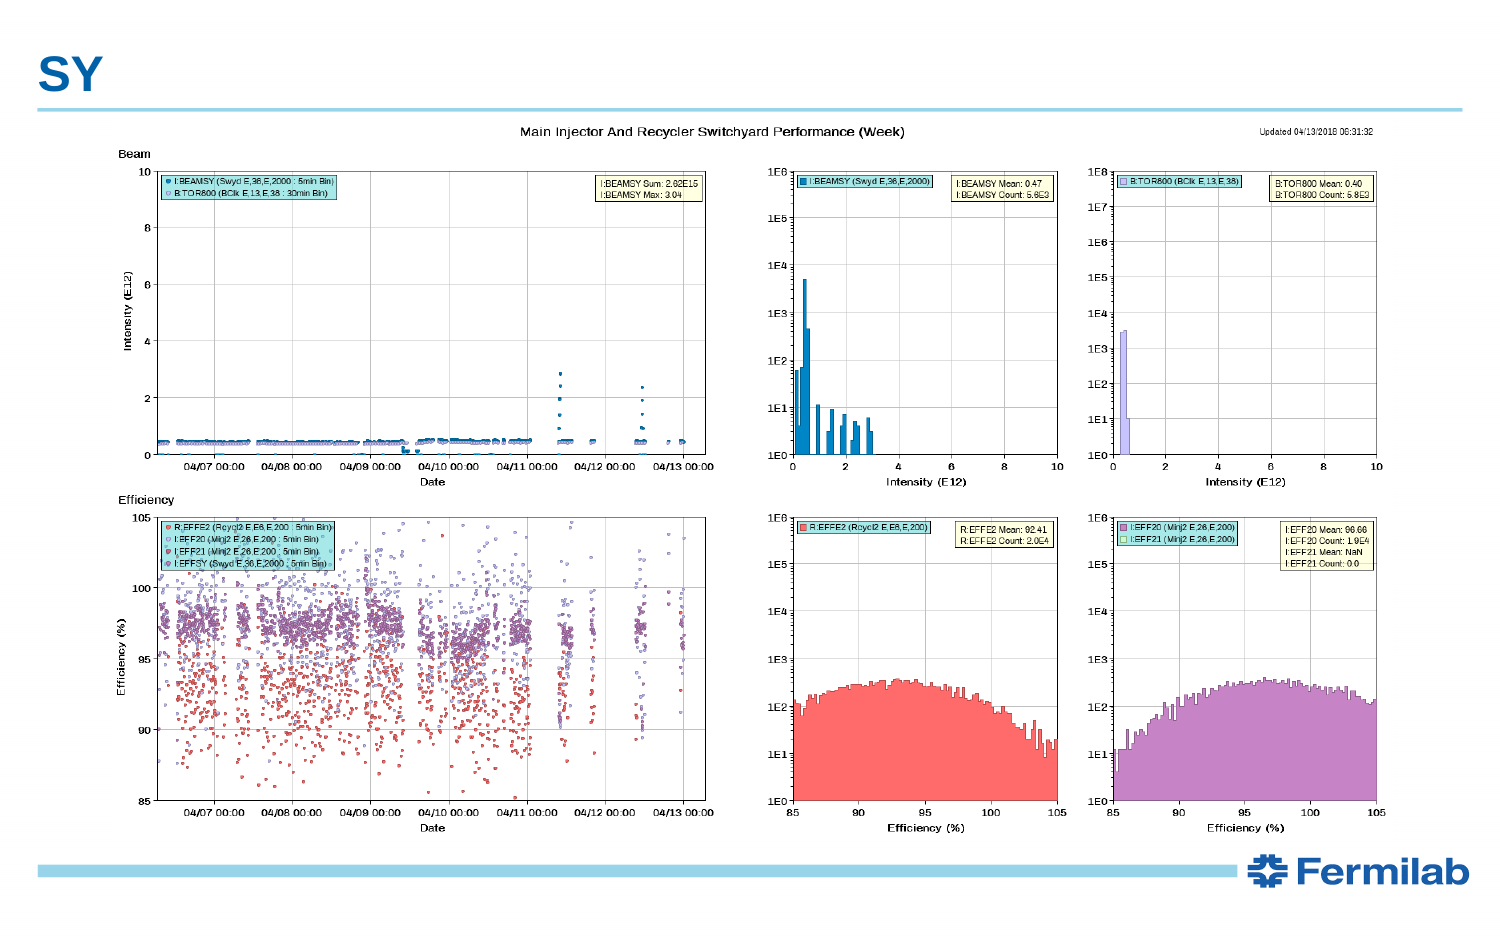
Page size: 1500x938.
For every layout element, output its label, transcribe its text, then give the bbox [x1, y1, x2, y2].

title SY [36, 22, 1463, 103]
picture [0, 0, 1500, 938]
